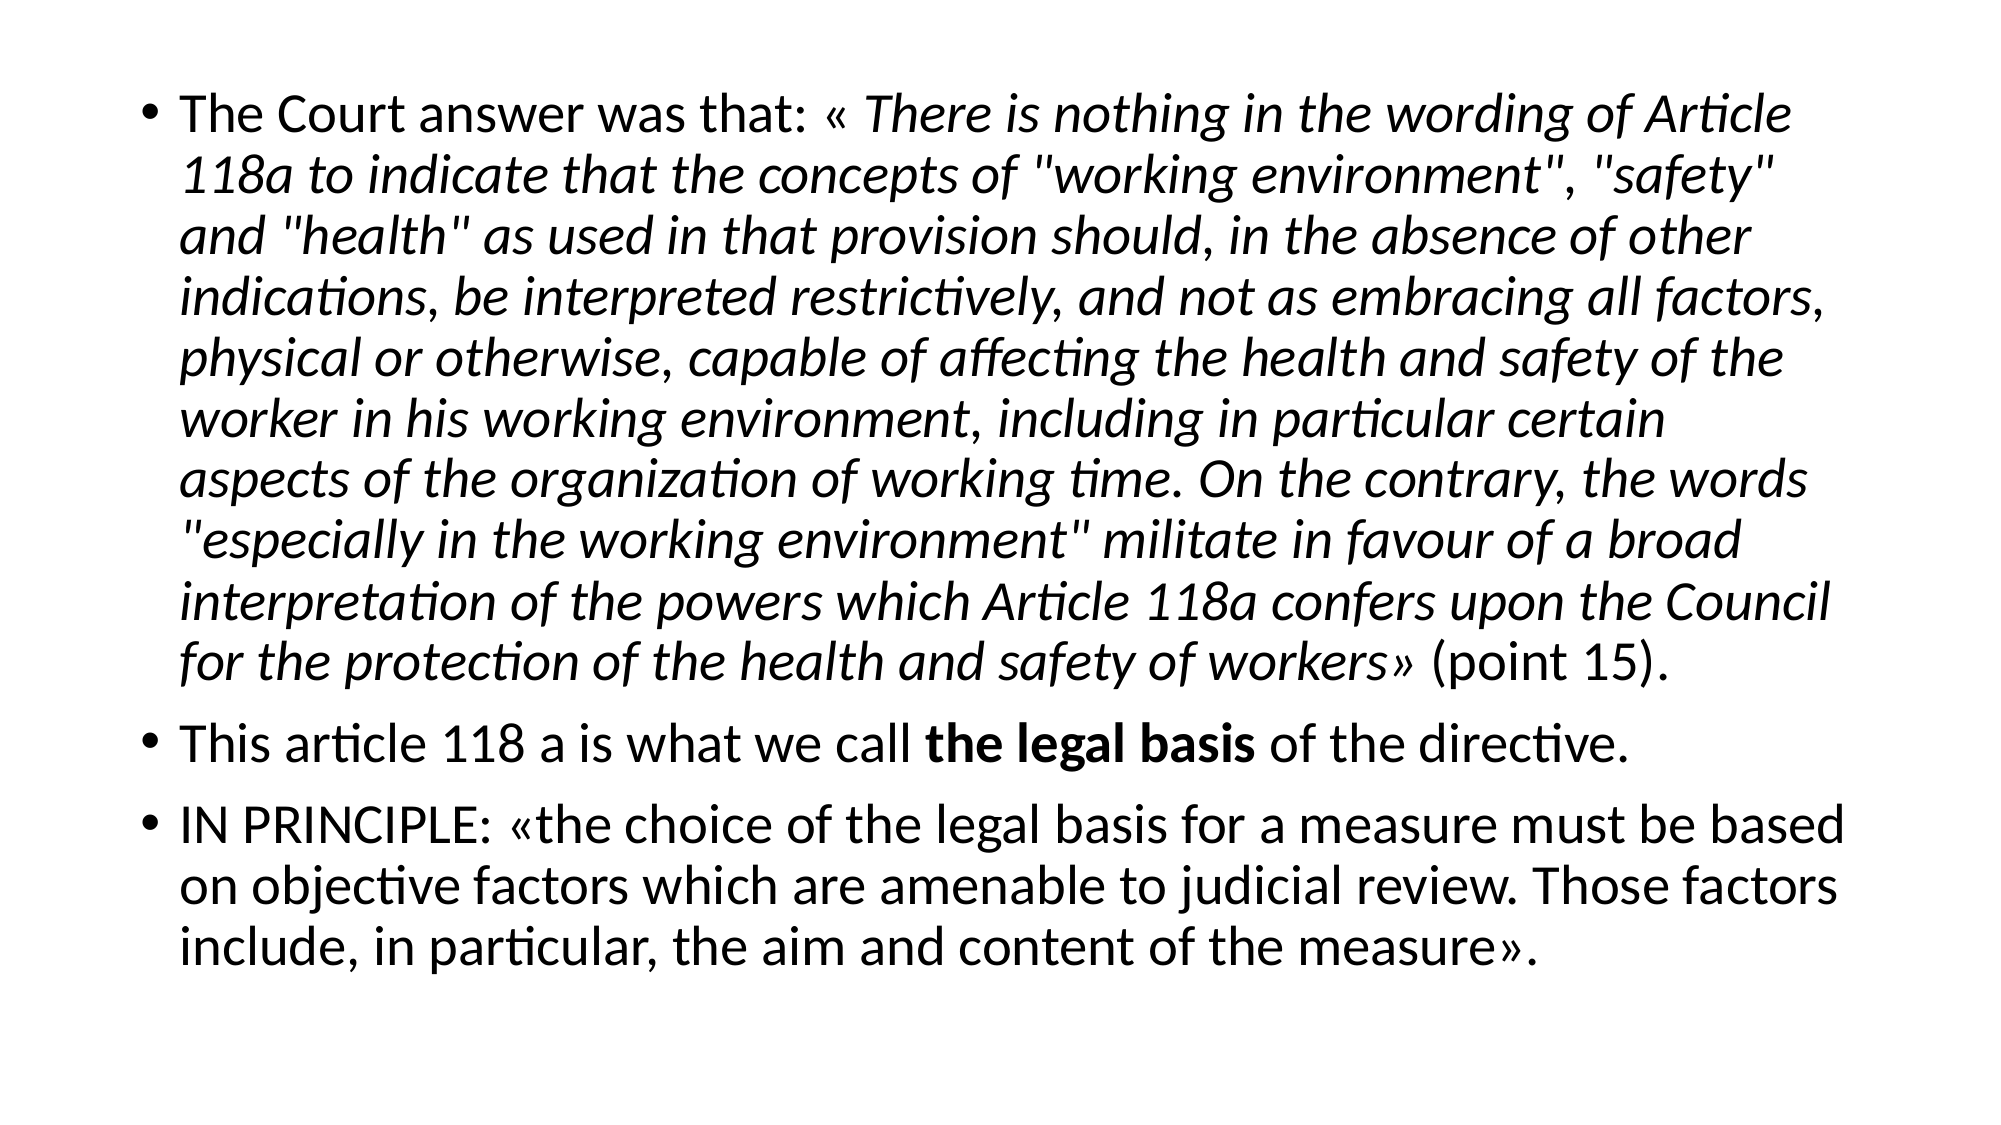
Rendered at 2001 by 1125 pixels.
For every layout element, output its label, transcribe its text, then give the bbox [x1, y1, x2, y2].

list The Court answer was that: « There is nothing in the wording of Article 118a to indicate that the concepts of "working environment", "safety" and "health" as used in that provision should, in the absence of other indications, be interpreted restrictively, and not as embracing all factors, physical or otherwise, capable of affecting the health and safety of the worker in his working environment, including in particular certain aspects of the organization of working time. On the contrary, the words "especially in the working environment" militate in favour of a broad interpretation of the powers which Article 118a confers upon the Council for the protection of the health and safety of workers» (point 15). This article 118 a is what we call the legal basis of the directive. IN PRINCIPLE: «the choice of the legal basis for a measure must be based on objective factors which are amenable to judicial review. Those factors include, in particular, the aim and content of the measure». [125, 76, 1863, 1014]
